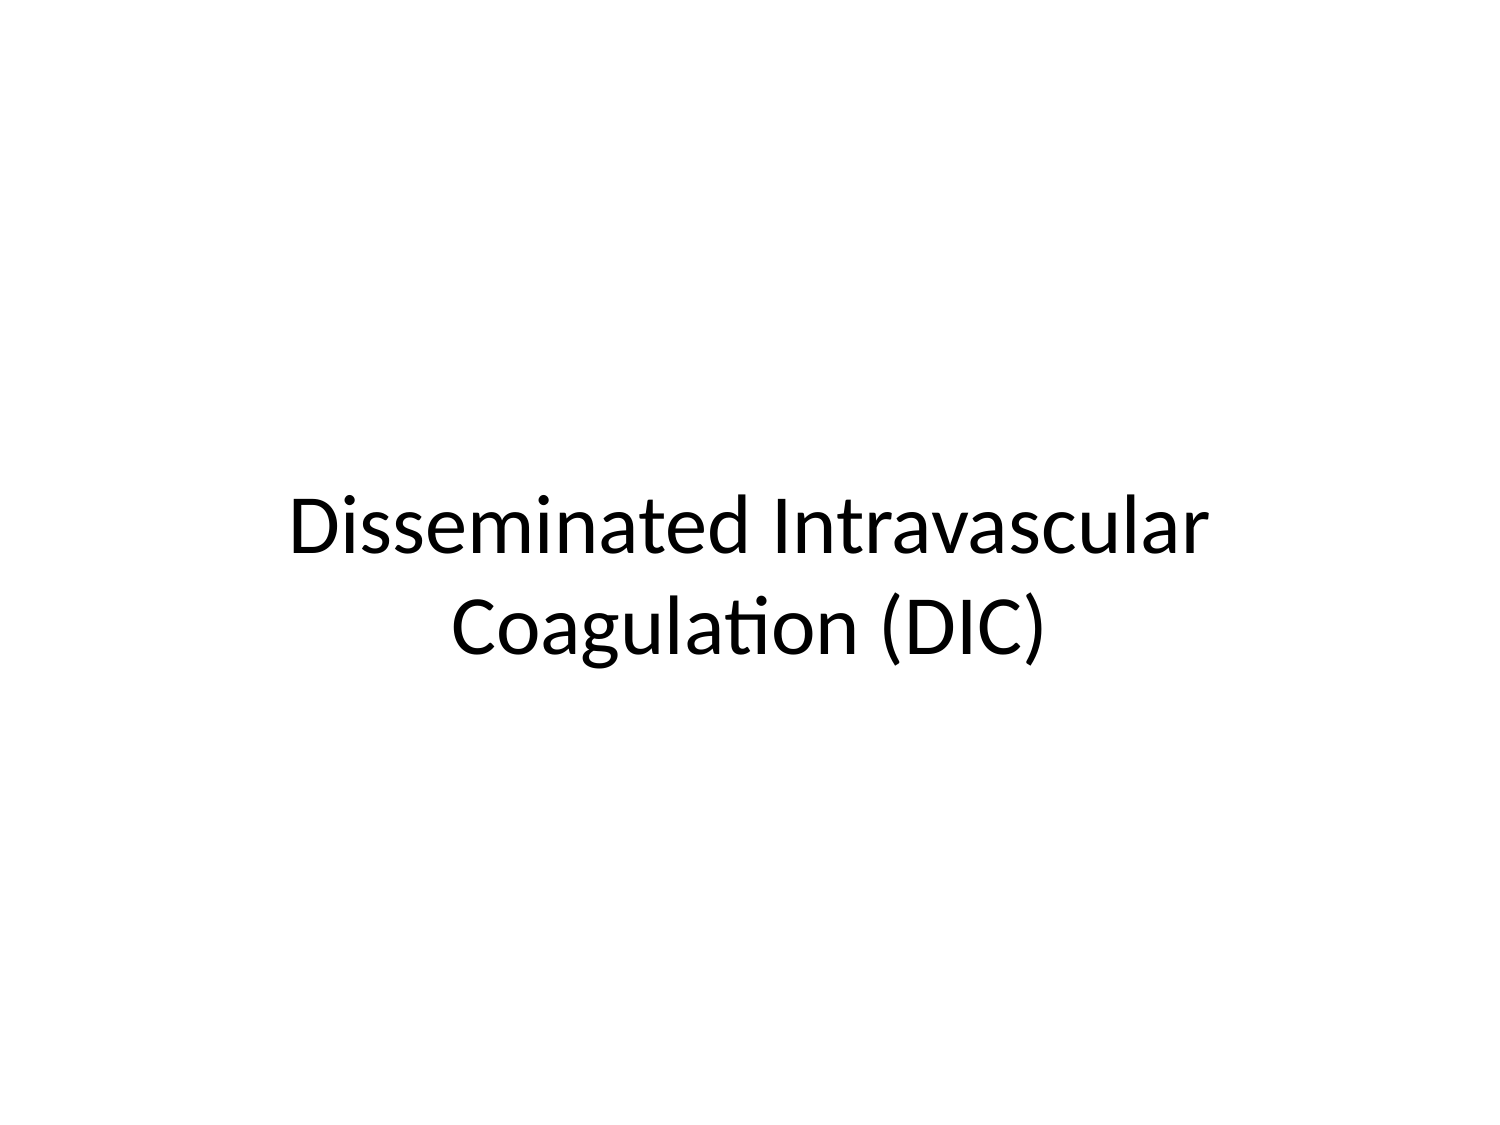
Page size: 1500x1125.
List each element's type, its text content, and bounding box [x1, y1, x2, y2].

title Disseminated Intravascular Coagulation (DIC) [103, 461, 1397, 679]
